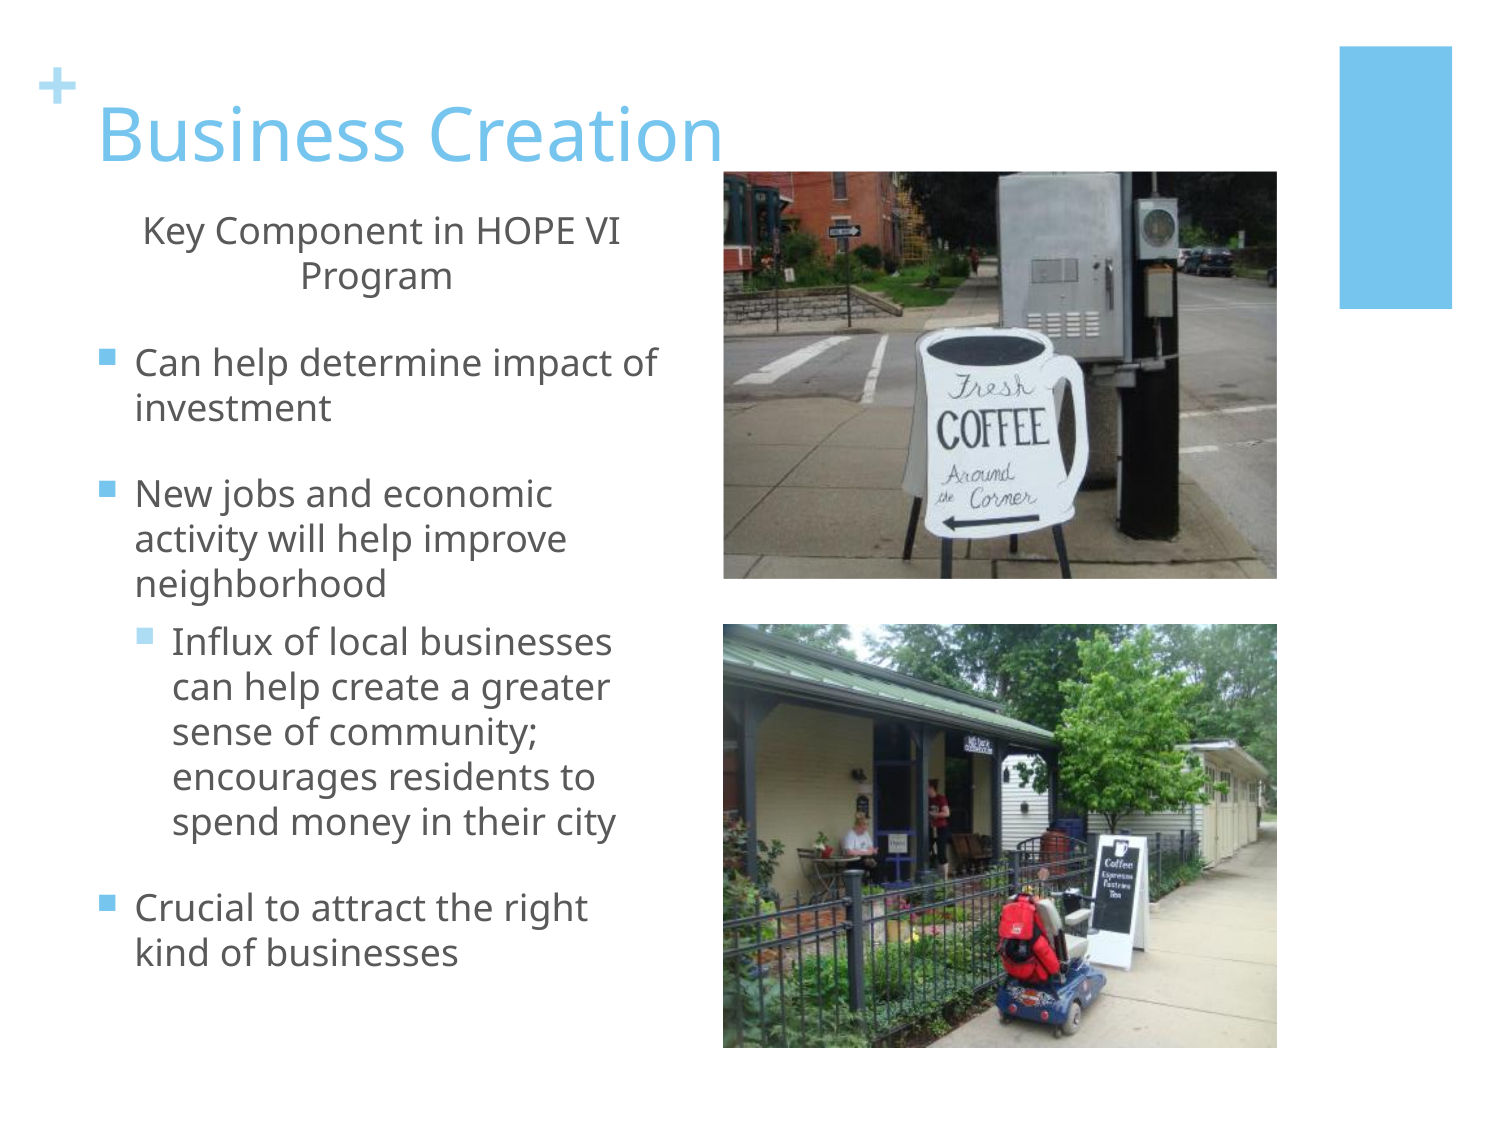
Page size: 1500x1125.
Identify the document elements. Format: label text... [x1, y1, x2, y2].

picture [1207, 172, 1277, 578]
list Key Component in HOPE VI Program Can help determine impact of investment New jobs and economic activity will help improve neighborhood Influx of local businesses can help create a greater sense of community; encourages residents to spend money in their city Crucial to attract the right kind of businesses [81, 199, 682, 1048]
picture [795, 97, 1204, 652]
picture [722, 623, 1277, 1049]
title Business Creation [81, 79, 1322, 263]
picture [724, 172, 791, 578]
